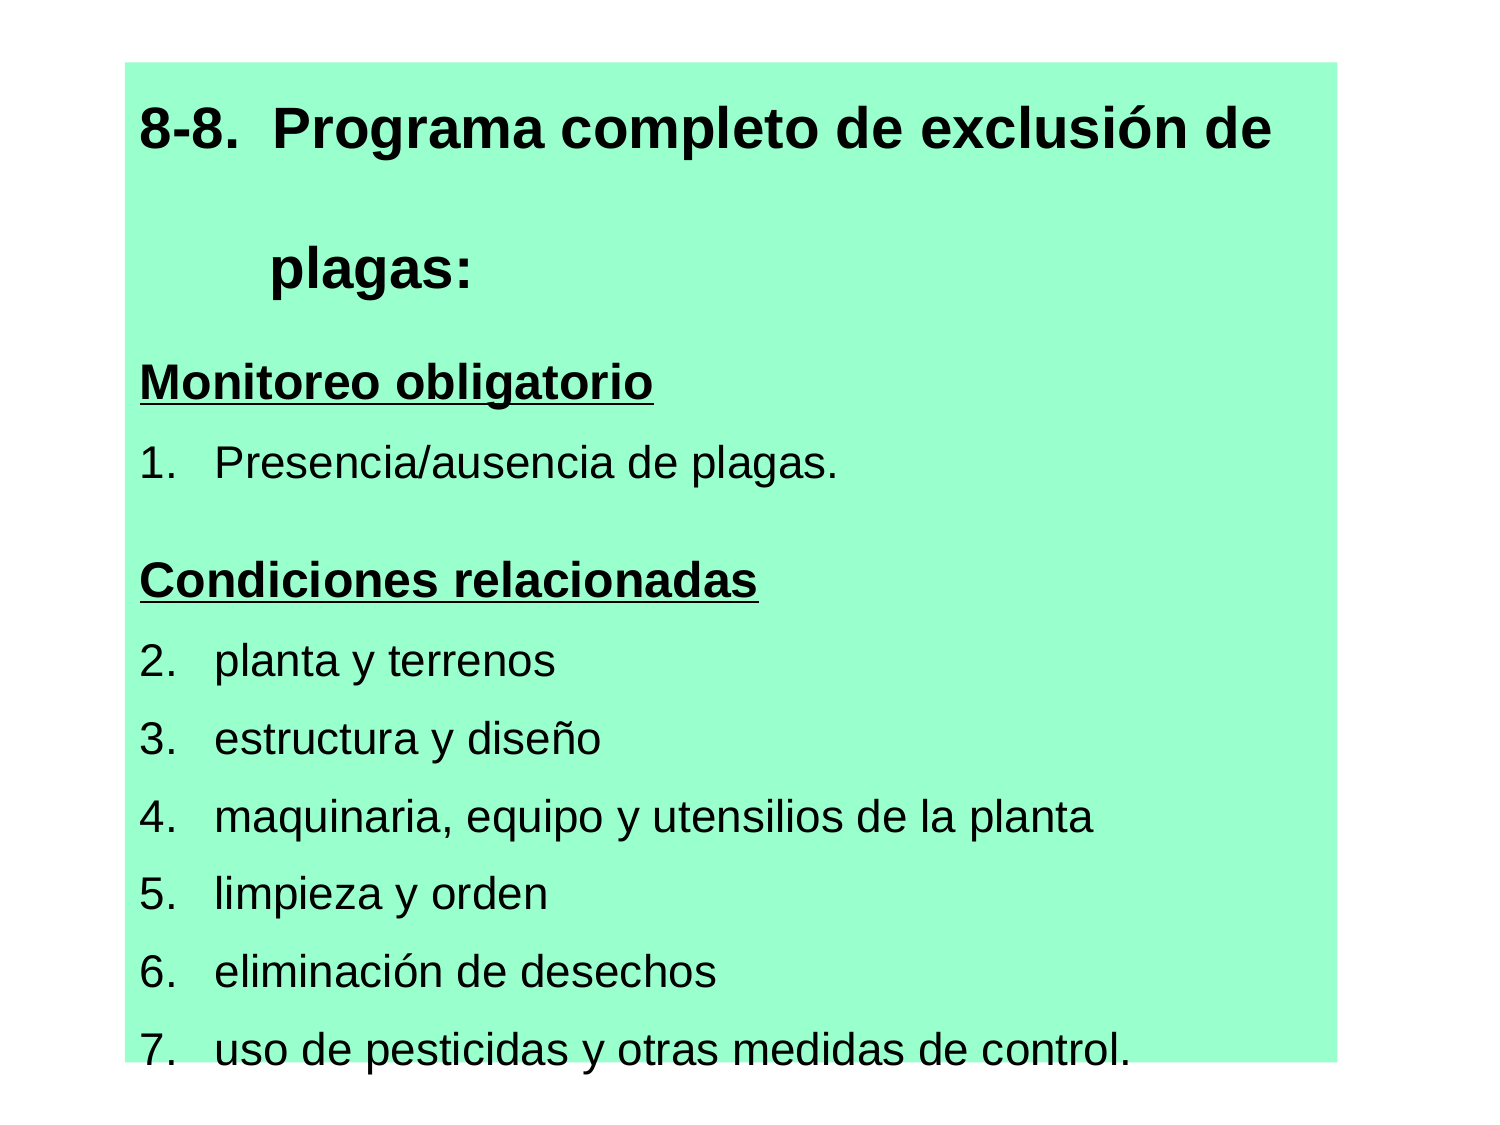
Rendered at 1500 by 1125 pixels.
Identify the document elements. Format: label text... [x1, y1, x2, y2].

text_box 8-8. Programa completo de exclusión de plagas: Monitoreo obligatorio Presencia/ausencia de plagas. Condiciones relacionadas planta y terrenos estructura y diseño maquinaria, equipo y utensilios de la planta limpieza y orden eliminación de desechos uso de pesticidas y otras medidas de control. [124, 62, 1338, 1063]
